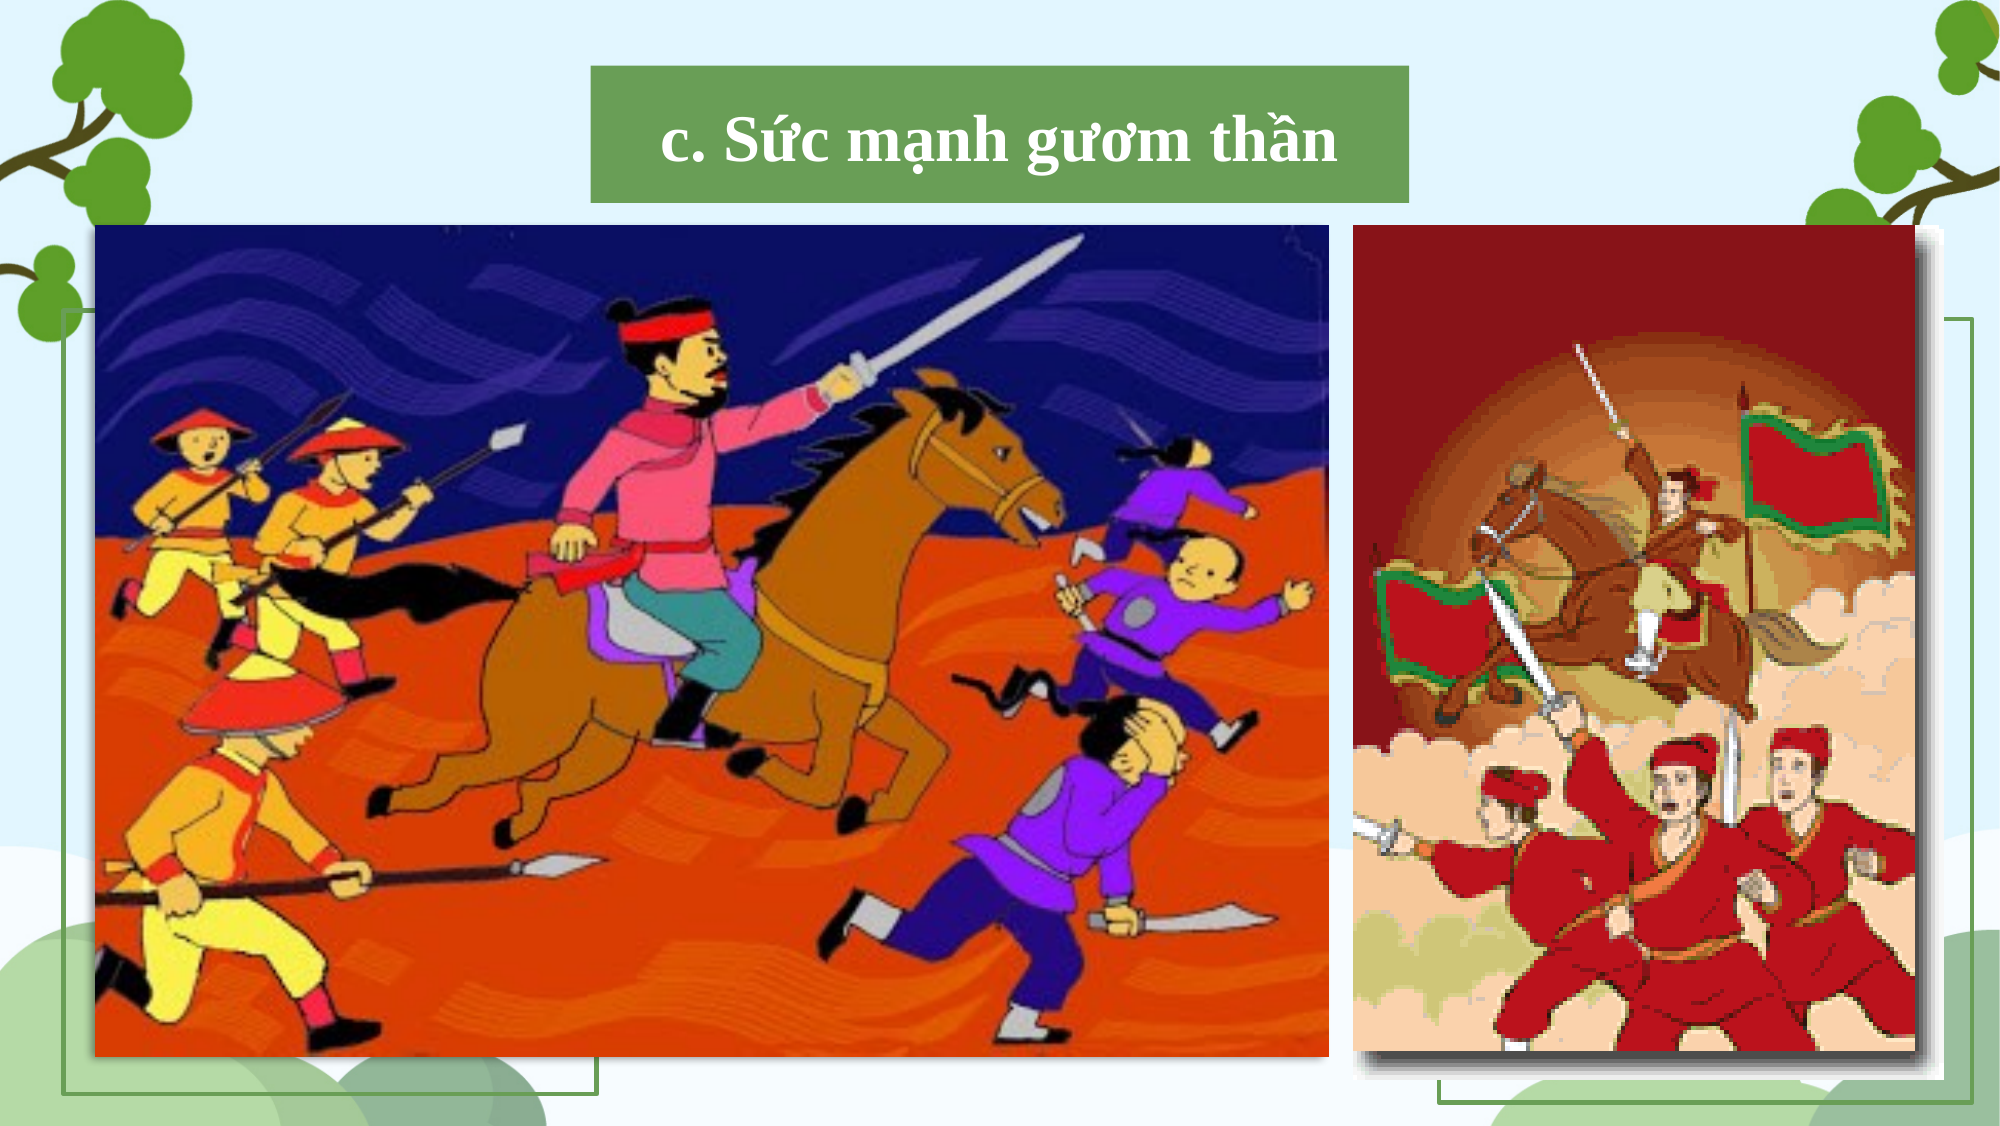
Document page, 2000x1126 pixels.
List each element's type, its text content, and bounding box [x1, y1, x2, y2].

text_box [588, 182, 1411, 205]
text_box [1437, 317, 1974, 1105]
text_box c. Sức mạnh gươm thần [345, 87, 1654, 182]
picture [0, 0, 2000, 1126]
text_box [588, 63, 1411, 87]
text_box [62, 309, 599, 1096]
